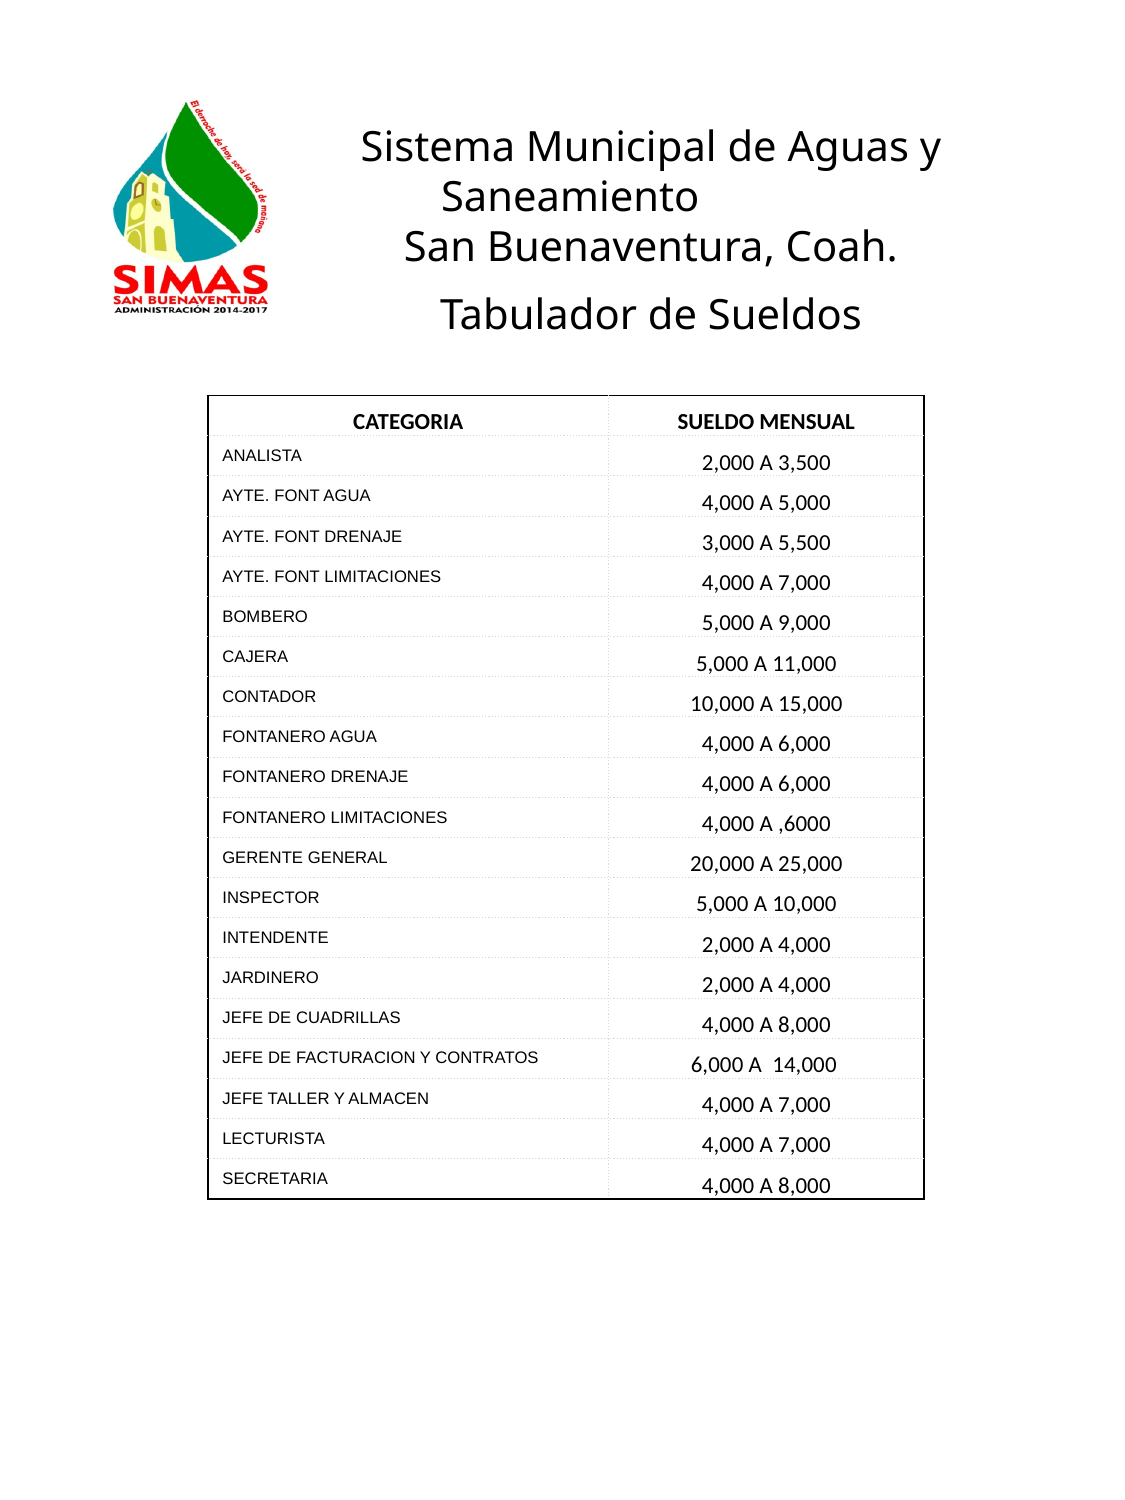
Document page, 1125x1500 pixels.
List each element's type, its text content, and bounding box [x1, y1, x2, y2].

table_cell 4,000 A 8,000 [609, 1159, 923, 1198]
table_cell 4,000 A 7,000 [609, 1118, 923, 1159]
table_cell JEFE DE FACTURACION Y CONTRATOS [209, 1038, 609, 1078]
table_cell 5,000 A 11,000 [609, 637, 923, 677]
table_cell CONTADOR [209, 677, 609, 717]
table_cell 20,000 A 25,000 [609, 837, 923, 877]
table_cell CAJERA [209, 637, 609, 677]
table_cell FONTANERO AGUA [209, 717, 609, 757]
table_cell 6,000 A 14,000 [609, 1038, 923, 1078]
title Sistema Municipal de Aguas y Saneamiento San Buenaventura, Coah. [278, 112, 1024, 265]
table_cell 4,000 A 5,000 [609, 476, 923, 516]
table_cell FONTANERO LIMITACIONES [209, 797, 609, 837]
table_cell JEFE DE CUADRILLAS [209, 998, 609, 1038]
table_cell 4,000 A ,6000 [609, 797, 923, 837]
table_cell GERENTE GENERAL [209, 837, 609, 877]
table_cell INSPECTOR [209, 877, 609, 918]
table_cell INTENDENTE [209, 918, 609, 958]
table_cell BOMBERO [209, 596, 609, 637]
table_cell 4,000 A 7,000 [609, 1078, 923, 1118]
table_cell LECTURISTA [209, 1118, 609, 1159]
table_cell ANALISTA [209, 436, 609, 476]
table_cell 5,000 A 10,000 [609, 877, 923, 918]
table_cell 10,000 A 15,000 [609, 677, 923, 717]
text_box Tabulador de Sueldos [278, 265, 1024, 361]
table_cell JARDINERO [209, 958, 609, 998]
table_header SUELDO MENSUAL [609, 396, 923, 436]
table_cell 4,000 A 6,000 [609, 757, 923, 797]
table_cell 4,000 A 8,000 [609, 998, 923, 1038]
table_cell AYTE. FONT LIMITACIONES [209, 556, 609, 596]
table_cell 2,000 A 4,000 [609, 918, 923, 958]
table_cell 4,000 A 6,000 [609, 717, 923, 757]
table_cell 2,000 A 3,500 [609, 436, 923, 476]
table_cell AYTE. FONT DRENAJE [209, 516, 609, 556]
table_cell SECRETARIA [209, 1159, 609, 1198]
table_cell 4,000 A 7,000 [609, 556, 923, 596]
table_cell FONTANERO DRENAJE [209, 757, 609, 797]
table_cell 3,000 A 5,500 [609, 516, 923, 556]
picture [113, 100, 268, 314]
table_cell JEFE TALLER Y ALMACEN [209, 1078, 609, 1118]
table_cell 2,000 A 4,000 [609, 958, 923, 998]
table_cell AYTE. FONT AGUA [209, 476, 609, 516]
table_header CATEGORIA [209, 396, 609, 436]
table_cell 5,000 A 9,000 [609, 596, 923, 637]
